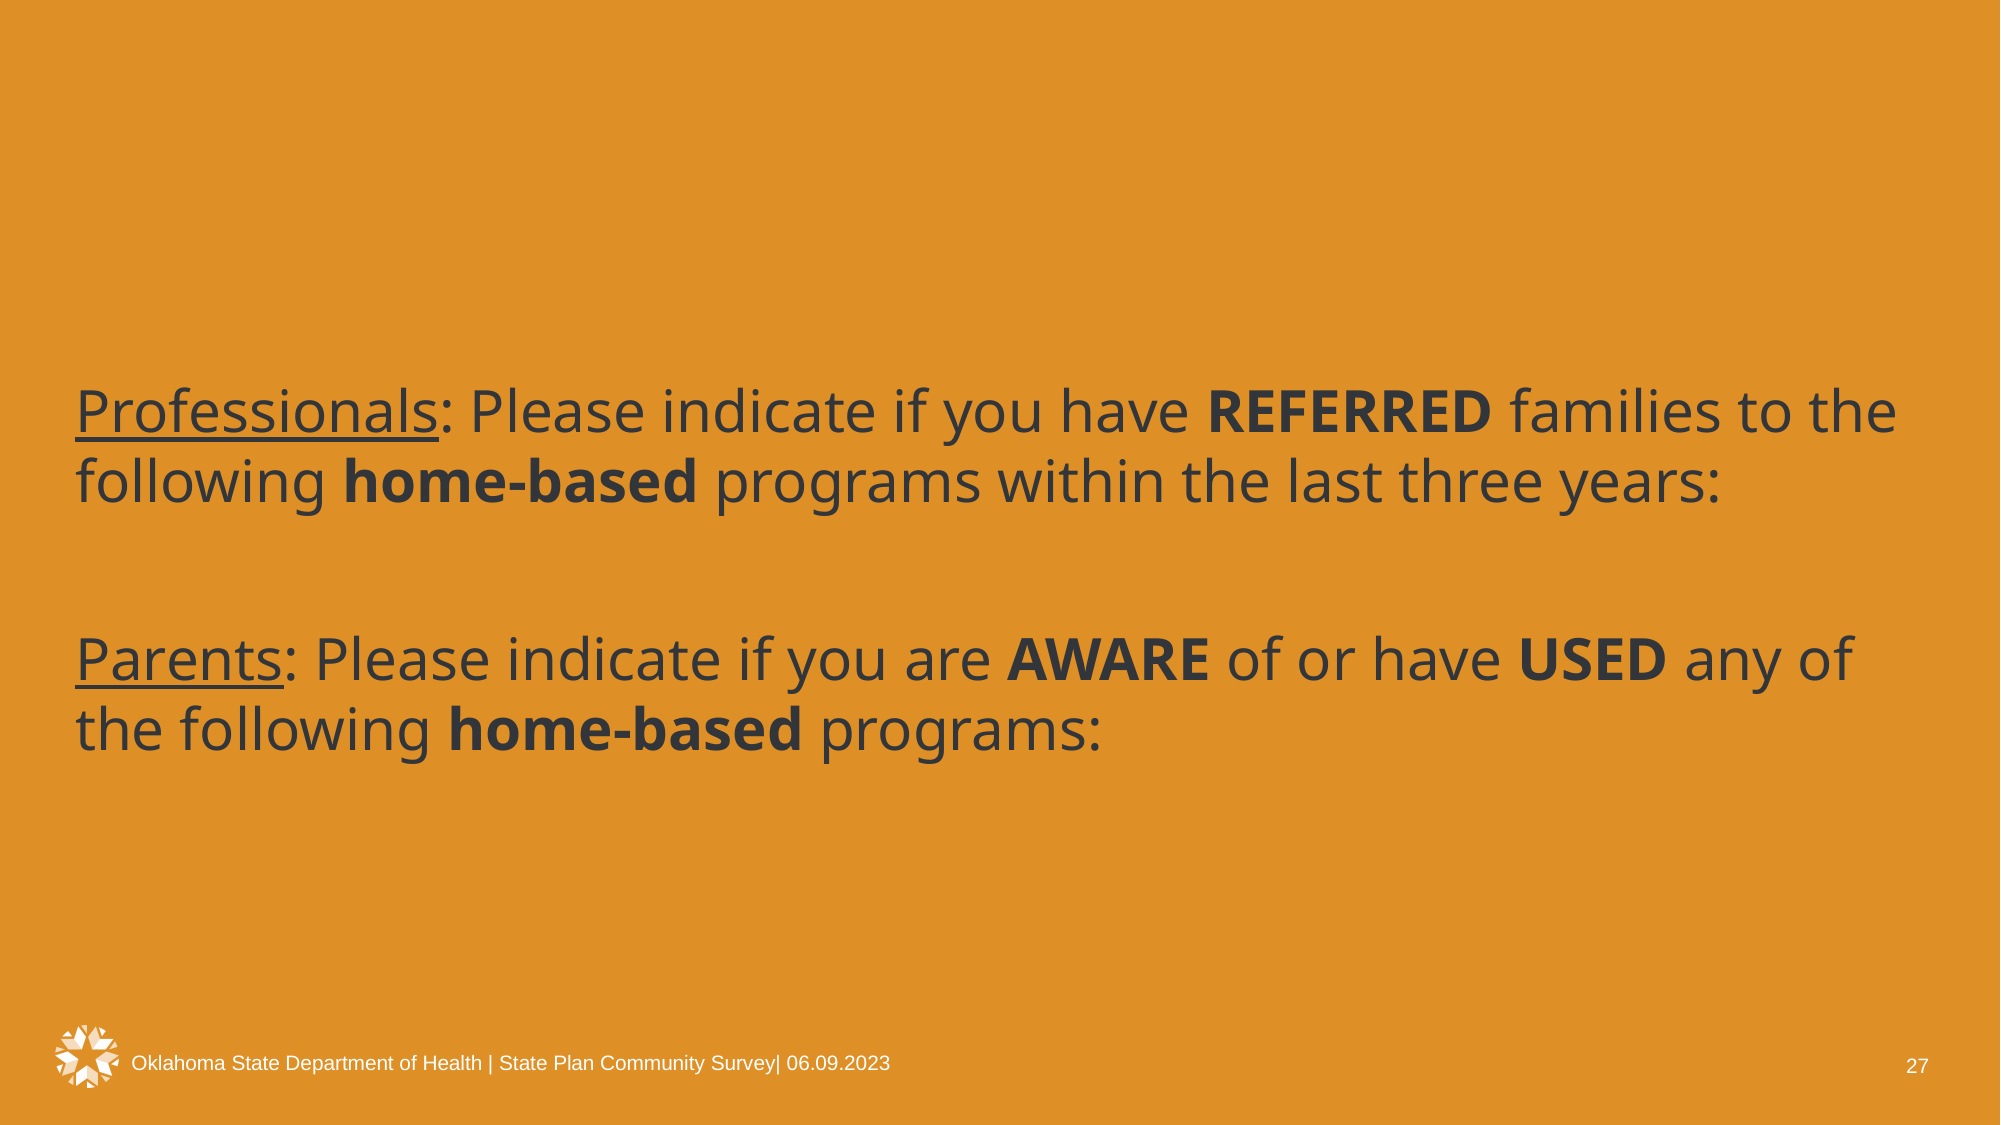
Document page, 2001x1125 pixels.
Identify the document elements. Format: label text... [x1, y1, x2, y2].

picture [55, 1025, 119, 1088]
slide_number 27 [1815, 1046, 1945, 1084]
list Professionals: Please indicate if you have REFERRED families to the following home-based programs within the last three years: Parents: Please indicate if you are AWARE of or have USED any of the following home-based programs: [75, 241, 1944, 895]
footer Oklahoma State Department of Health | State Plan Community Survey| 06.09.2023 [131, 1043, 1760, 1080]
